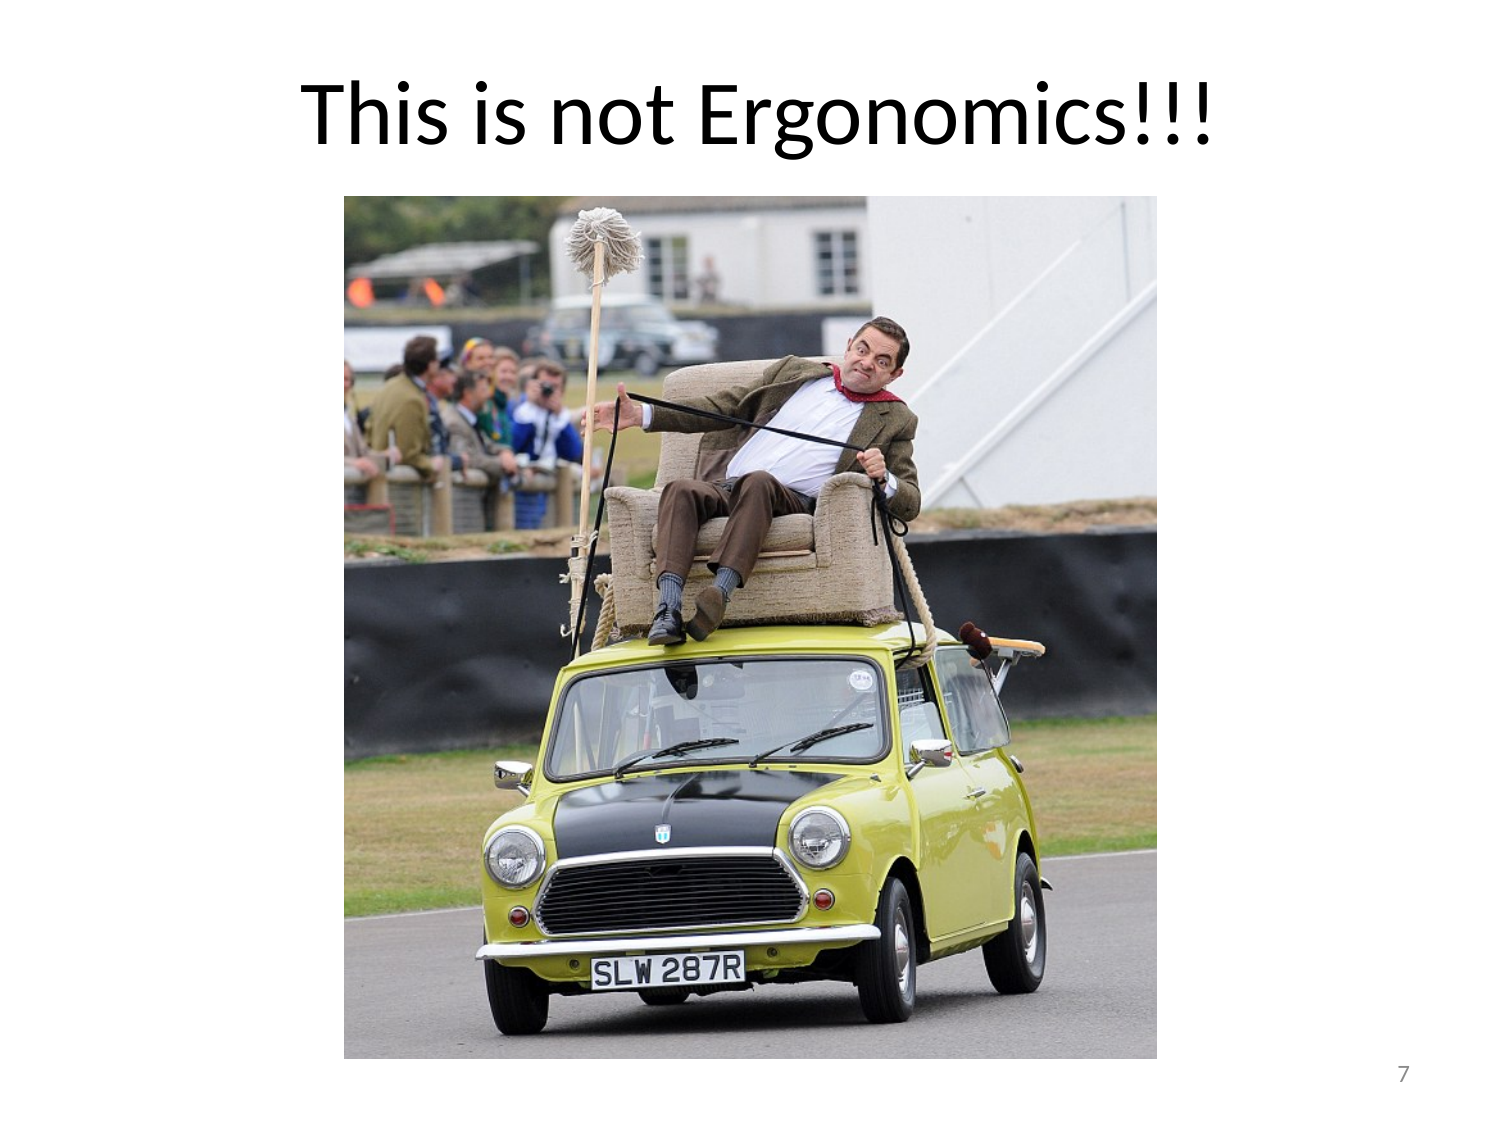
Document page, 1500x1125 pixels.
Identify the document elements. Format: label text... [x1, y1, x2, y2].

picture [344, 195, 1157, 1059]
text_box This is not Ergonomics!!! [74, 45, 1425, 233]
slide_number 7 [1074, 1042, 1425, 1103]
